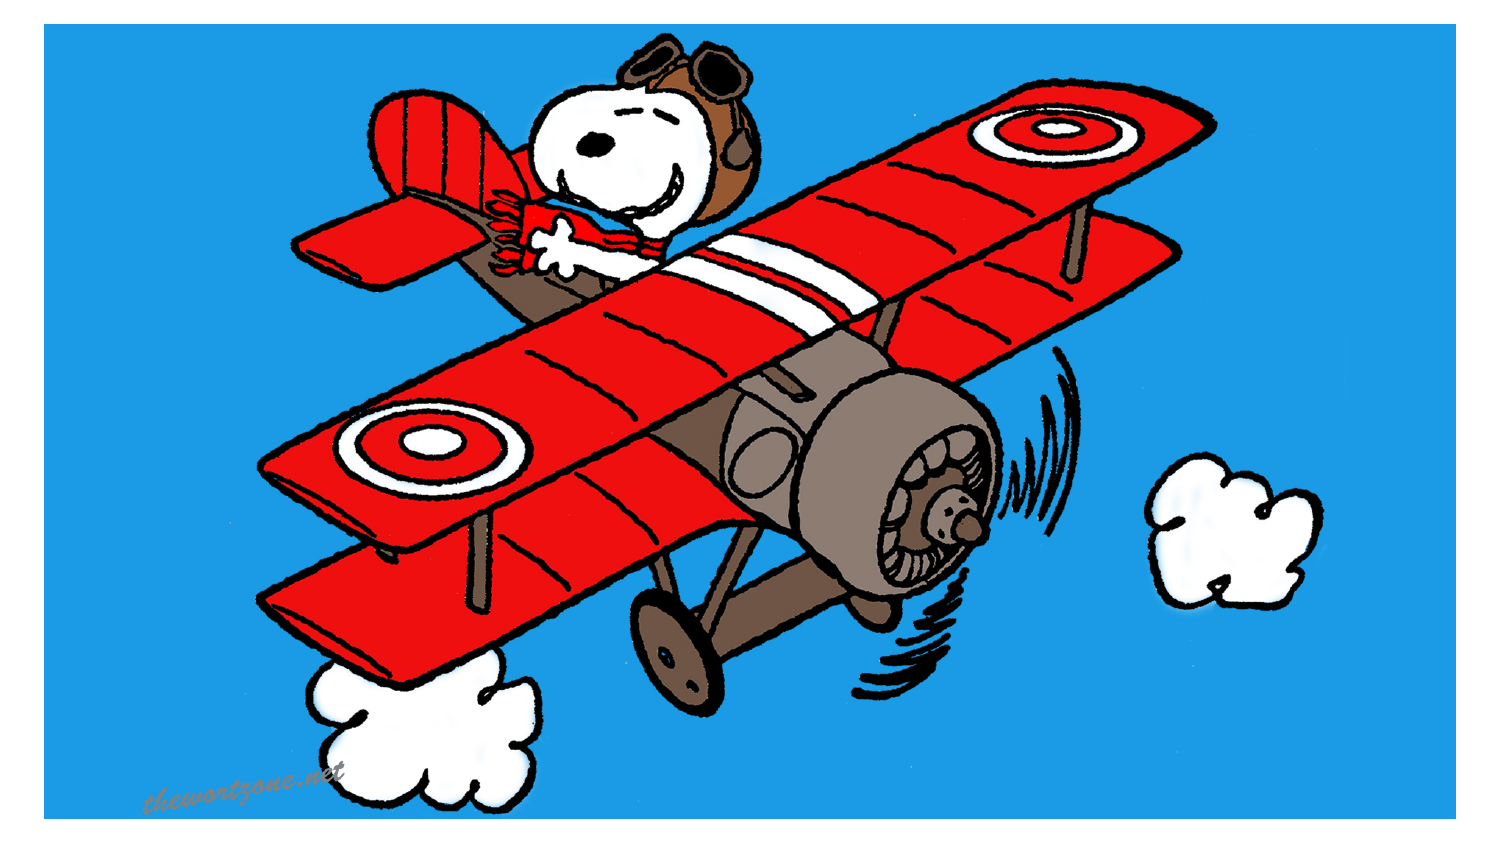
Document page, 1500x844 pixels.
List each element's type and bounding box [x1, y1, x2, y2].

picture [44, 24, 1456, 819]
